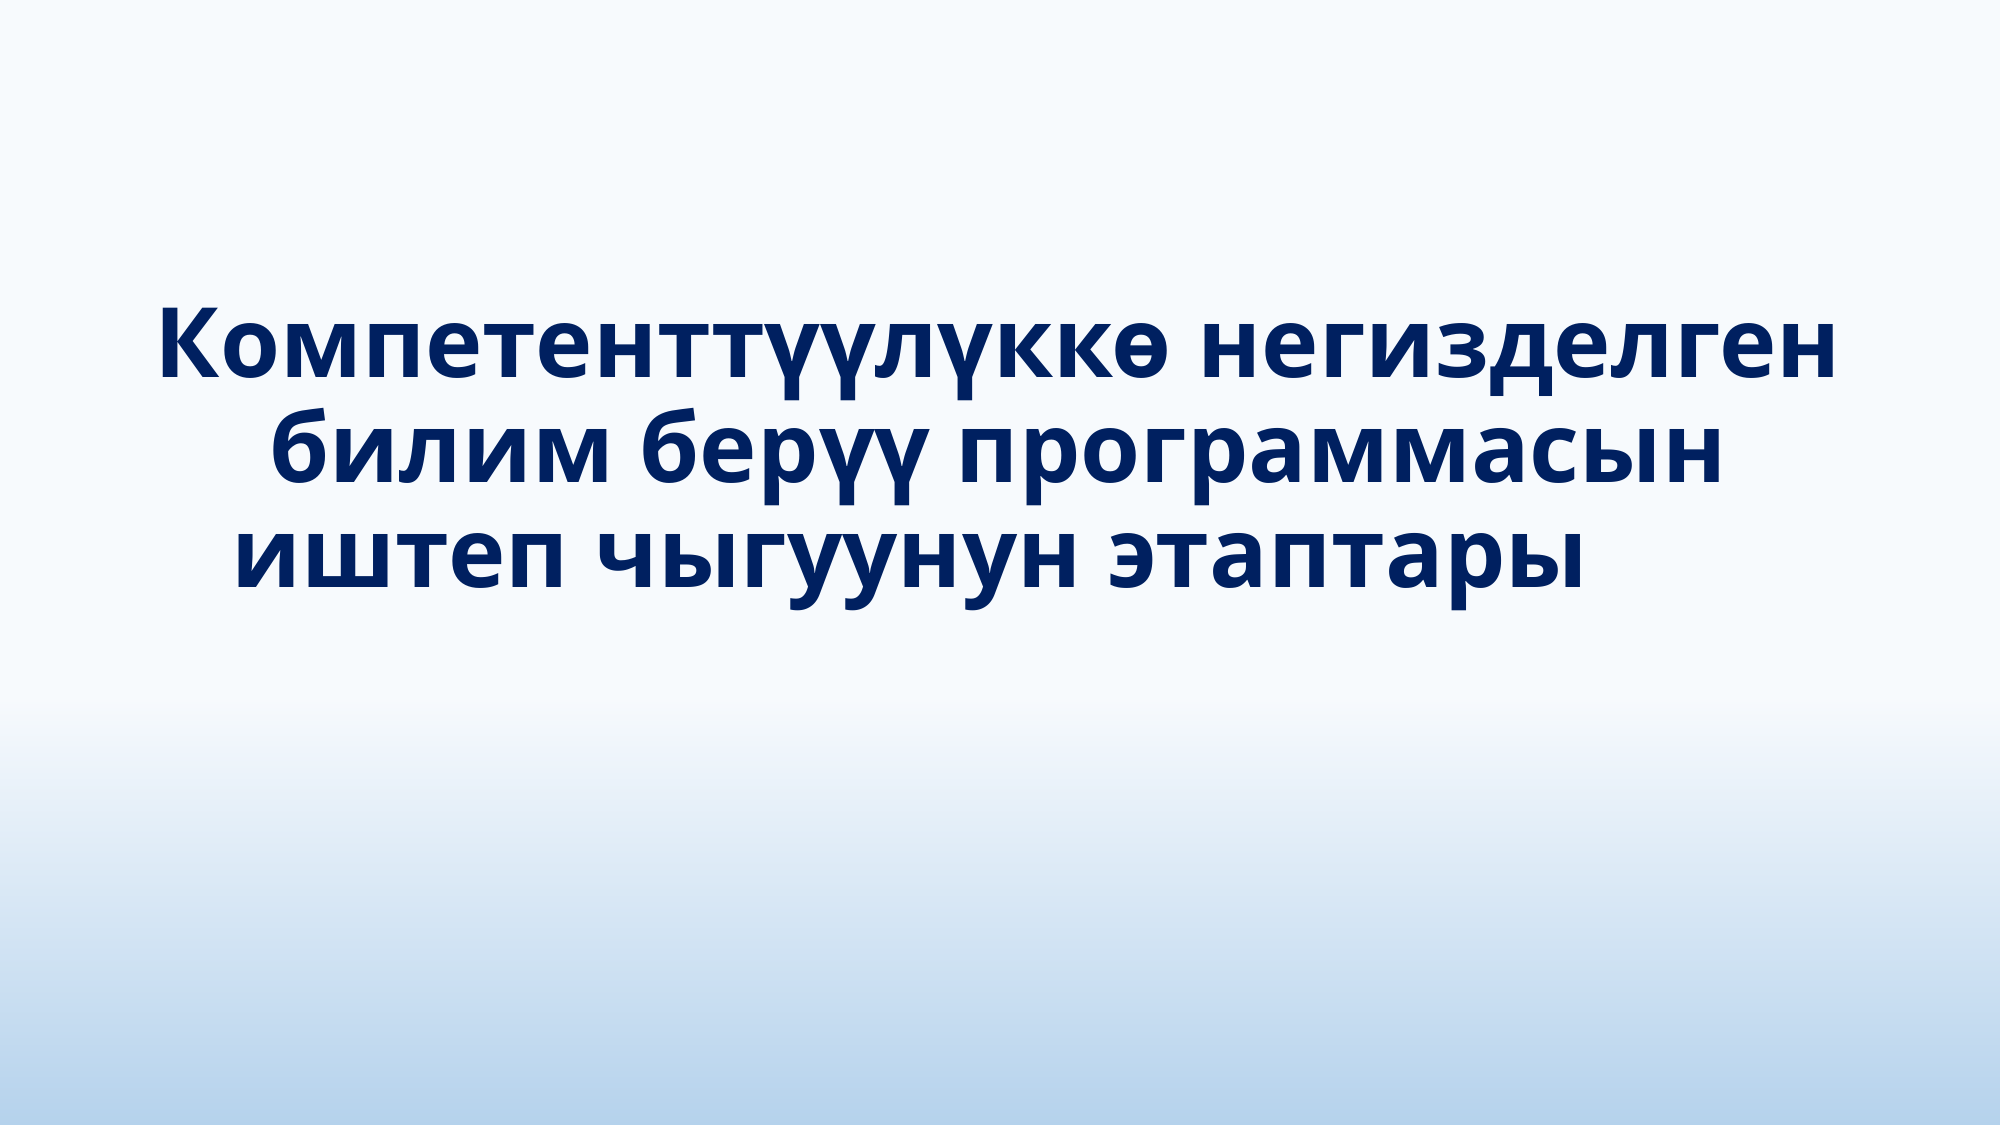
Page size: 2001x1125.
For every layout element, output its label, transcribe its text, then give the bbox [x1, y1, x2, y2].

title Компетенттүүлүккө негизделген билим берүү программасын иштеп чыгуунун этаптары [136, 280, 1862, 749]
